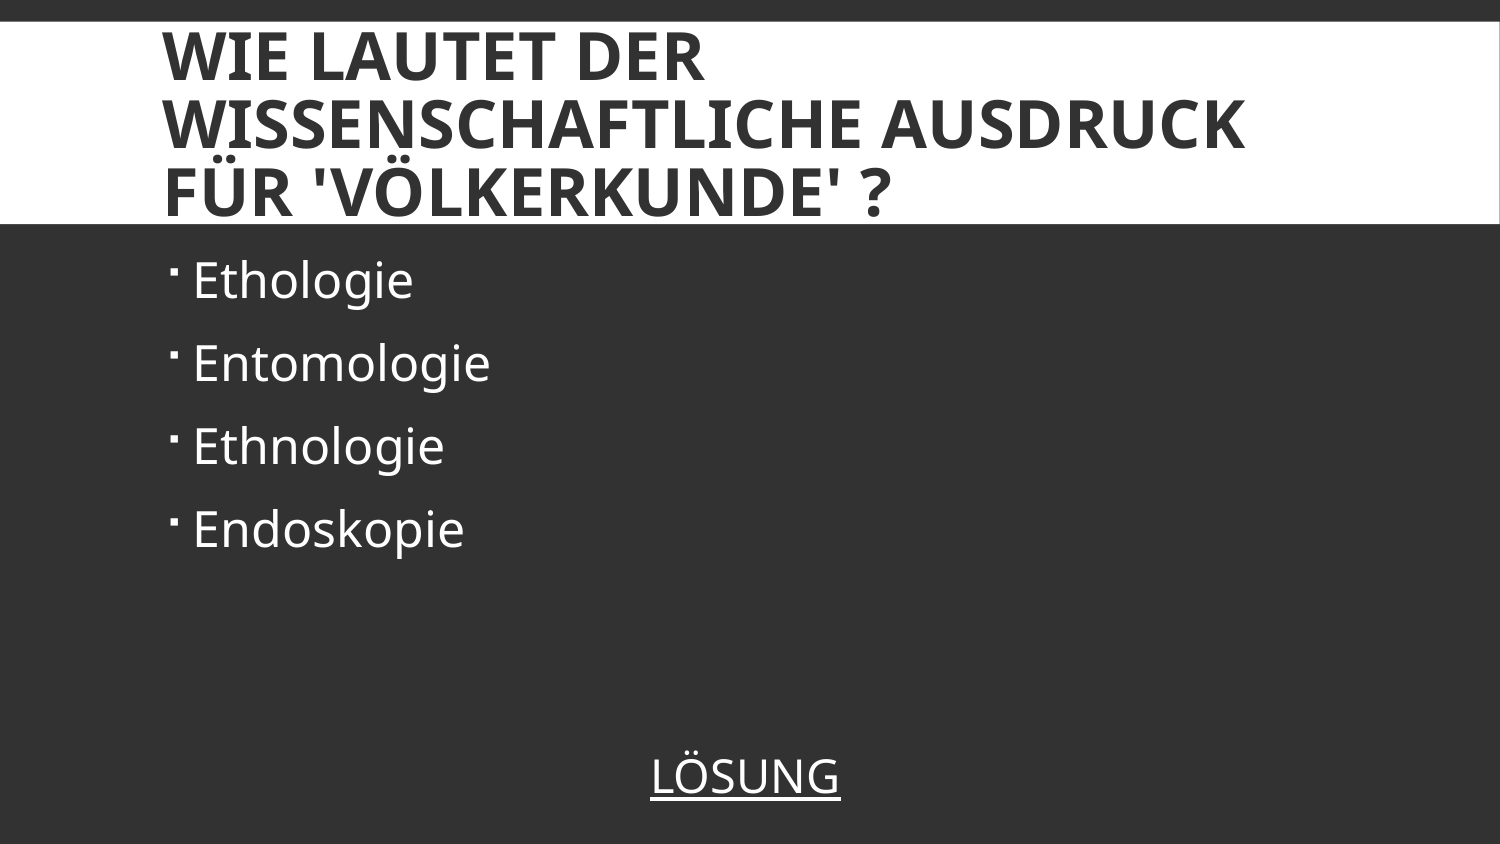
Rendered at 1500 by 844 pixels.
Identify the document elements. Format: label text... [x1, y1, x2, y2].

list Ethologie Entomologie Ethnologie Endoskopie [147, 247, 1352, 765]
text_box LÖSUNG [639, 741, 861, 789]
title Wie lautet der wissenschaftliche Ausdruck für 'Völkerkunde' ? [147, 34, 1410, 221]
